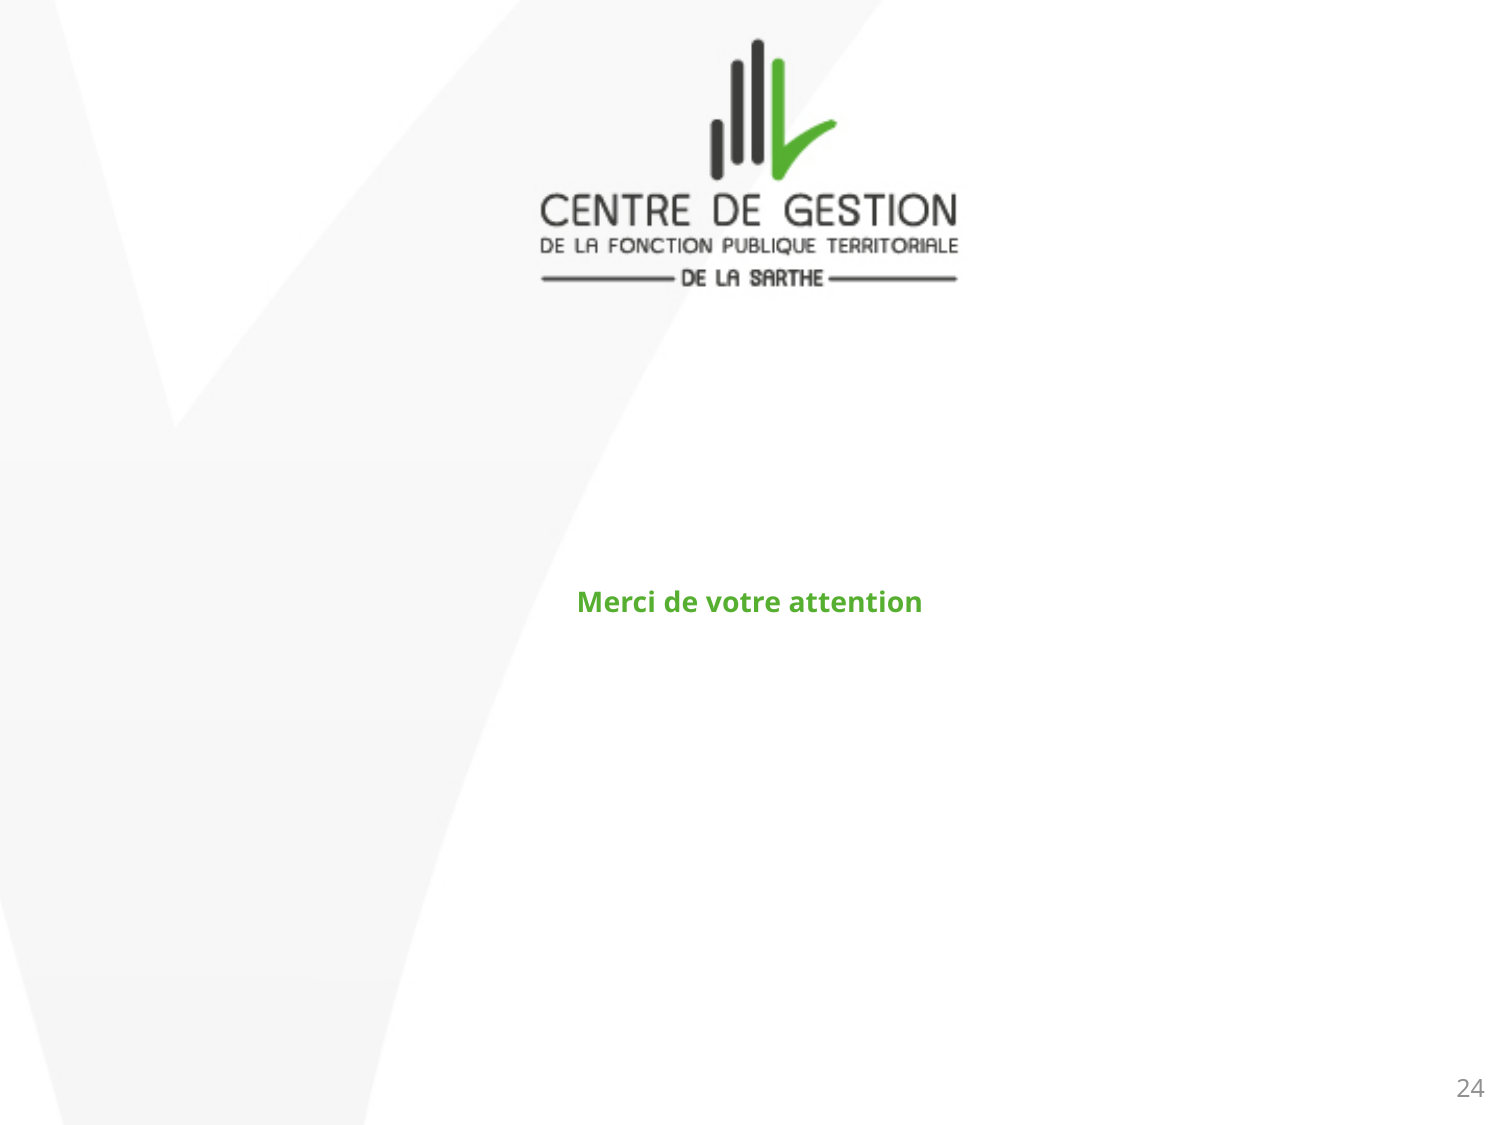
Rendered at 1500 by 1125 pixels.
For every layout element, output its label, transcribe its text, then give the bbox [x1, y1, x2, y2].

picture [0, 0, 1500, 1125]
slide_number 24 [1426, 1059, 1500, 1120]
title Merci de votre attention [103, 541, 1397, 661]
